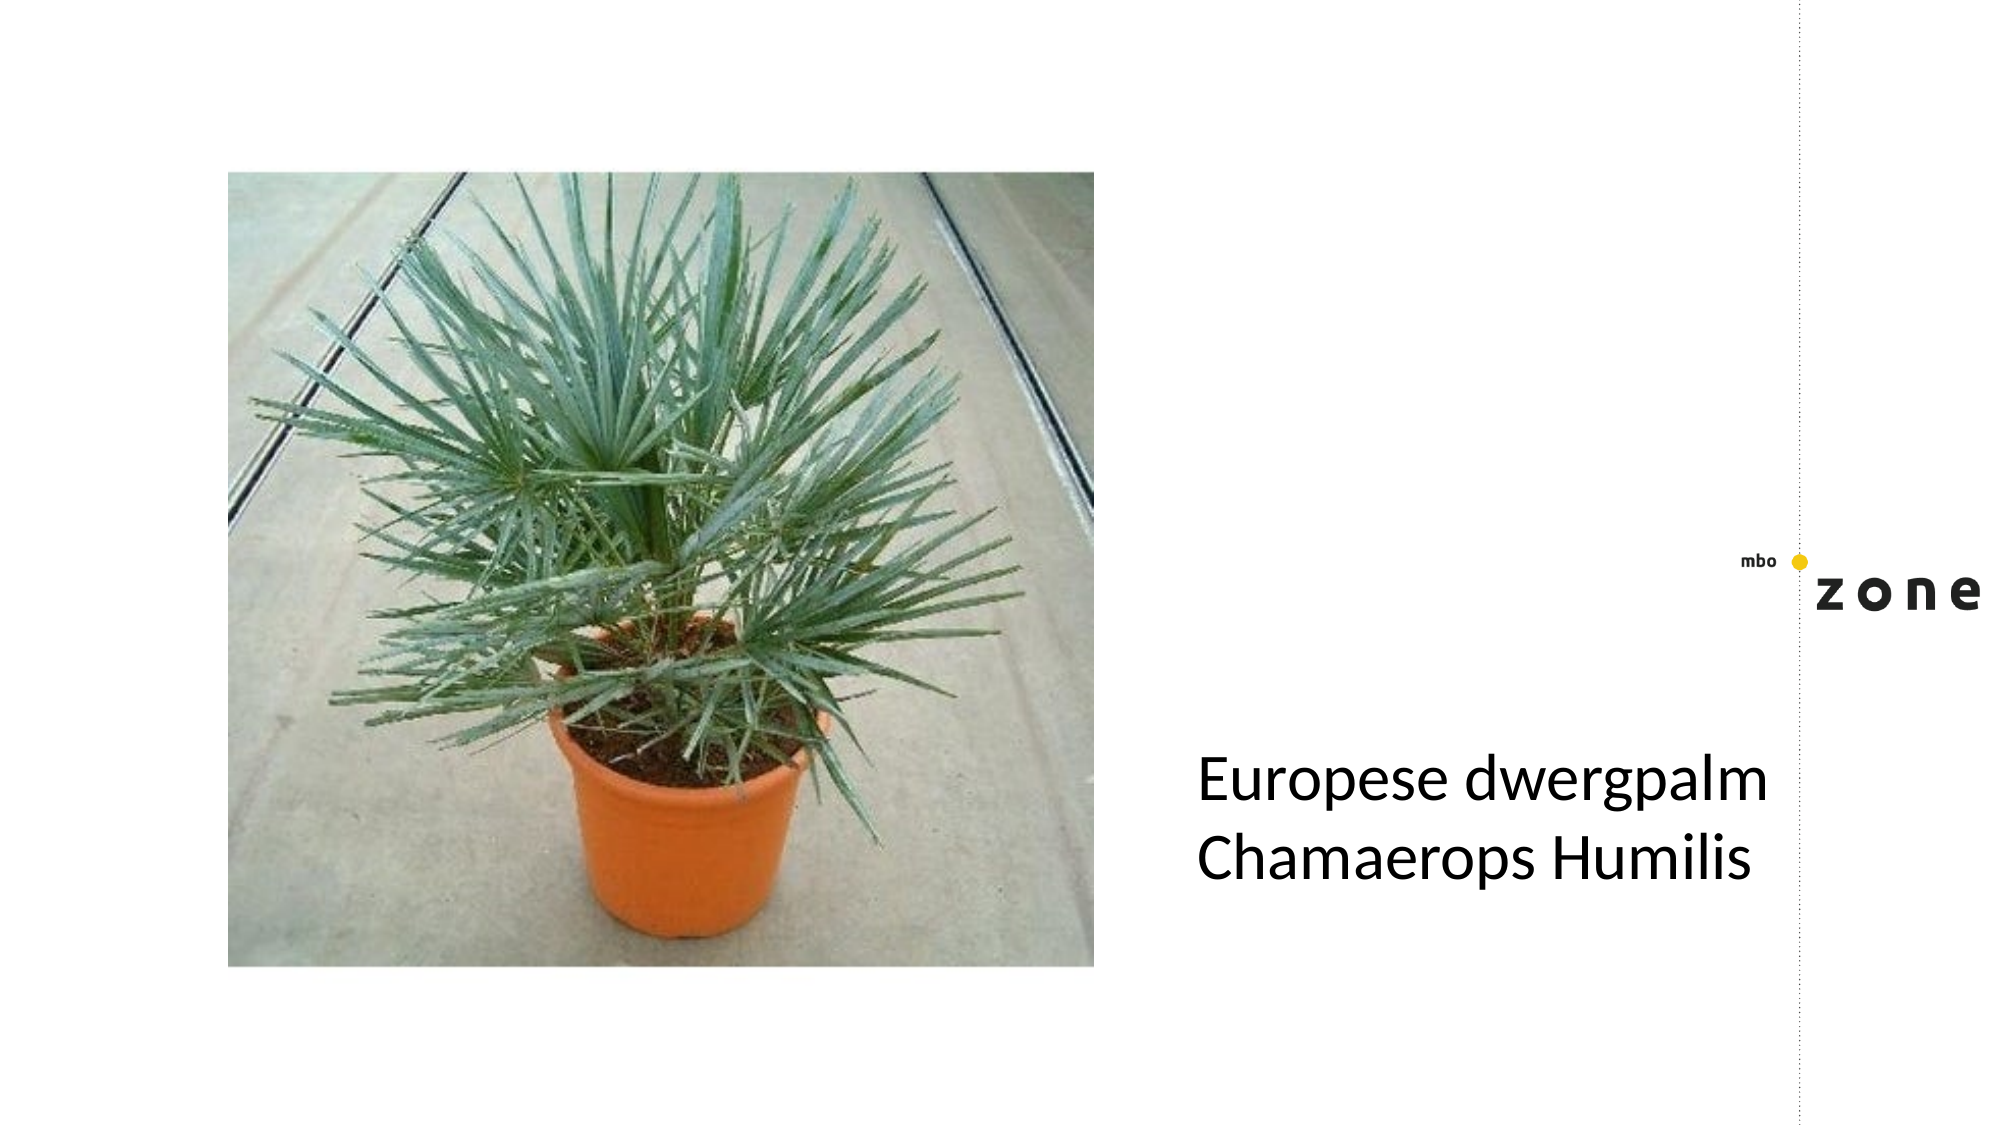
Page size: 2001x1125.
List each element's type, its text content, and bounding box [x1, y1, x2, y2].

picture [228, 136, 1094, 1002]
text_box Europese dwergpalm Chamaerops Humilis [1182, 726, 1835, 901]
picture [1596, 0, 2001, 1125]
